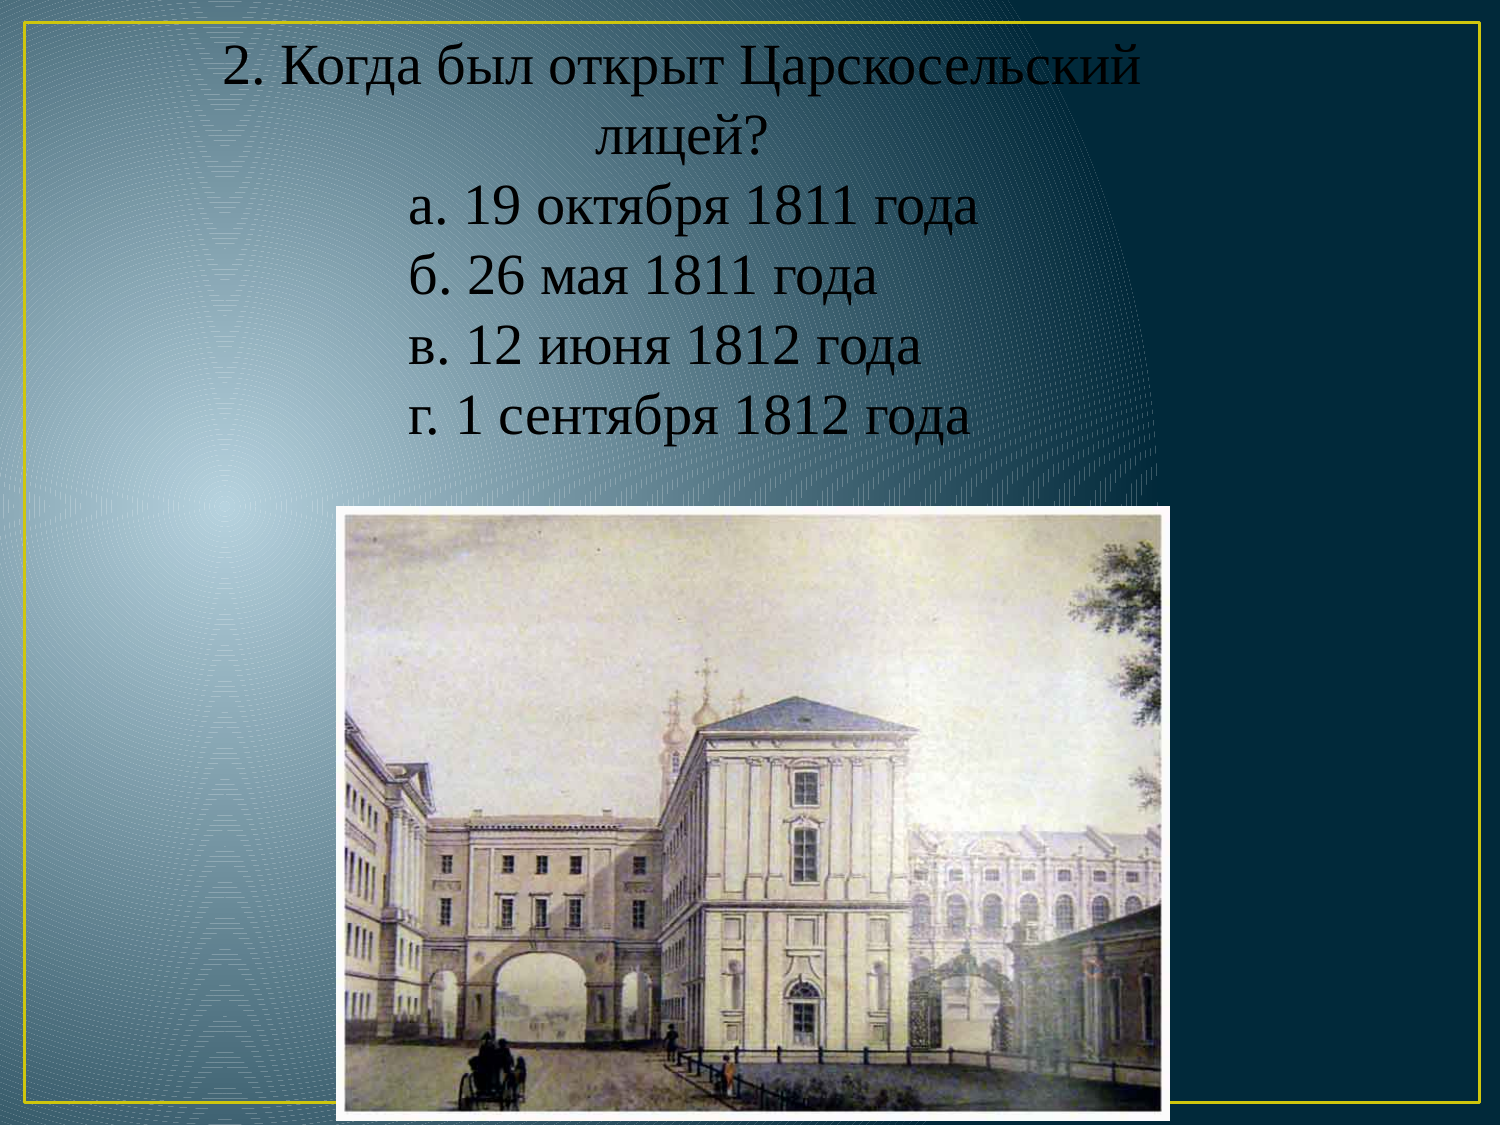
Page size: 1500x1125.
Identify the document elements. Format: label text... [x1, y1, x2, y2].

picture [336, 500, 1170, 1121]
text_box 2. Когда был открыт Царскосельский лицей? а. 19 октября 1811 года б. 26 мая 1811 года в. 12 июня 1812 года г. 1 сентября 1812 года [147, 19, 1217, 454]
